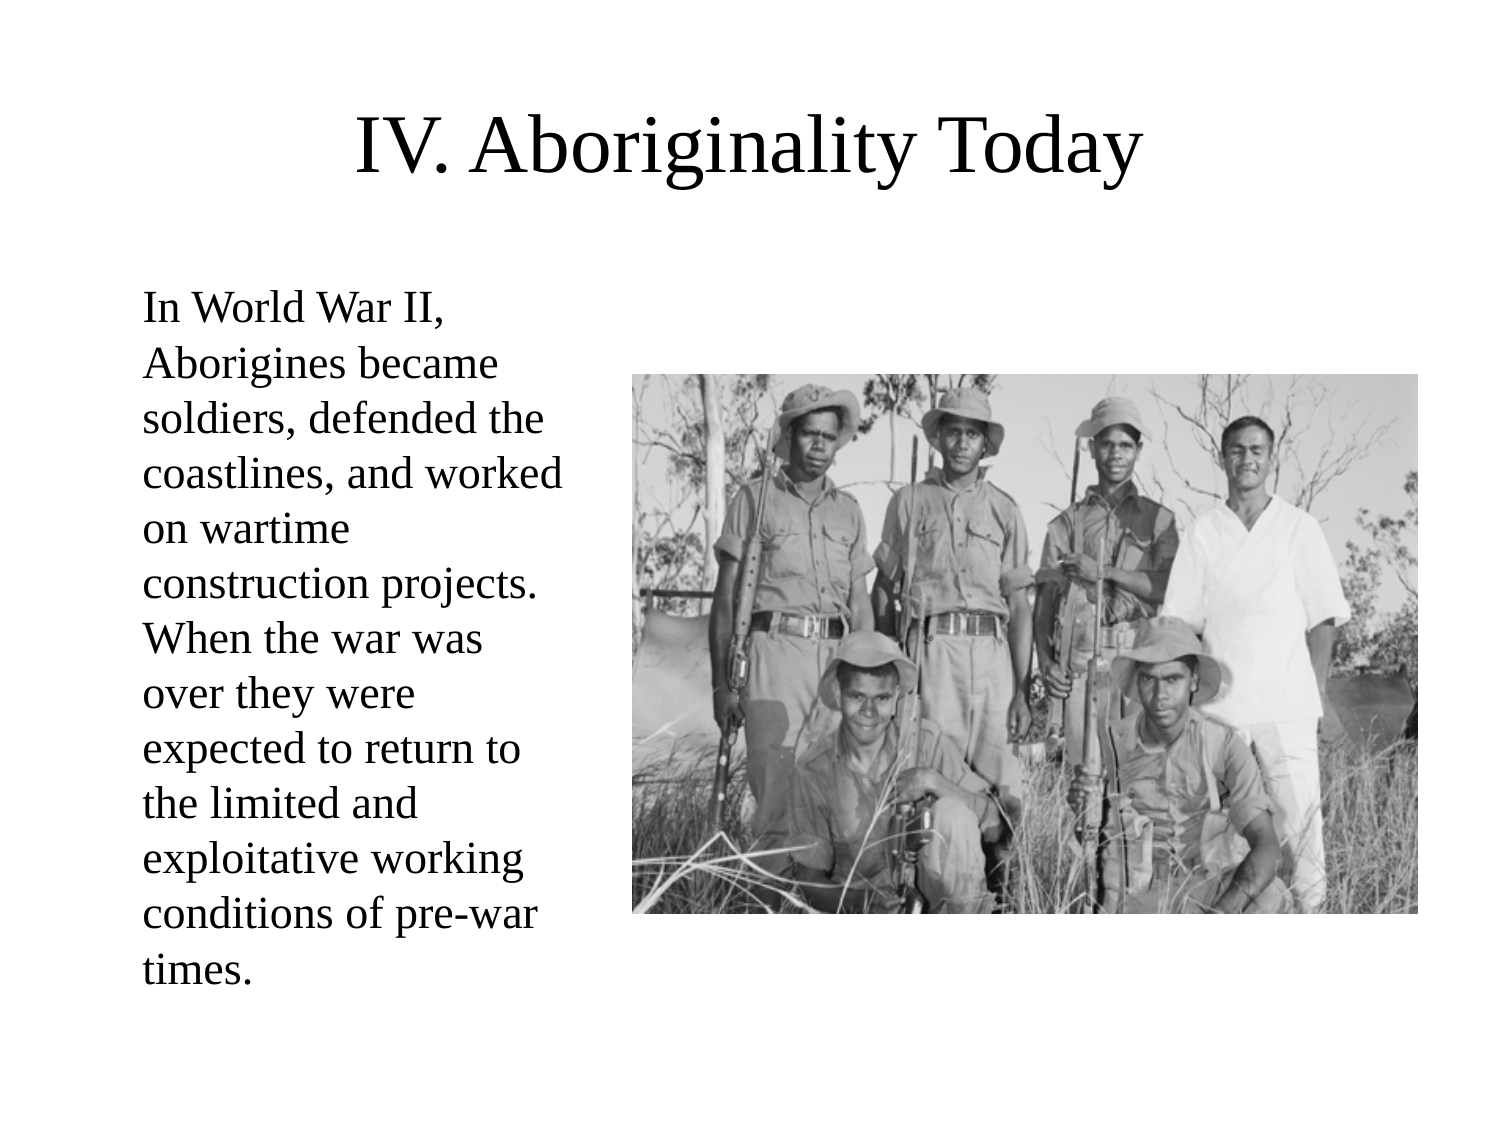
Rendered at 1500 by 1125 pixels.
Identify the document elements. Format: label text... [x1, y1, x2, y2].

list In World War II, Aborigines became soldiers, defended the coastlines, and worked on wartime construction projects. When the war was over they were expected to return to the limited and exploitative working conditions of pre-war times. [75, 269, 586, 1005]
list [632, 374, 1419, 915]
title IV. Aboriginality Today [75, 45, 1425, 233]
